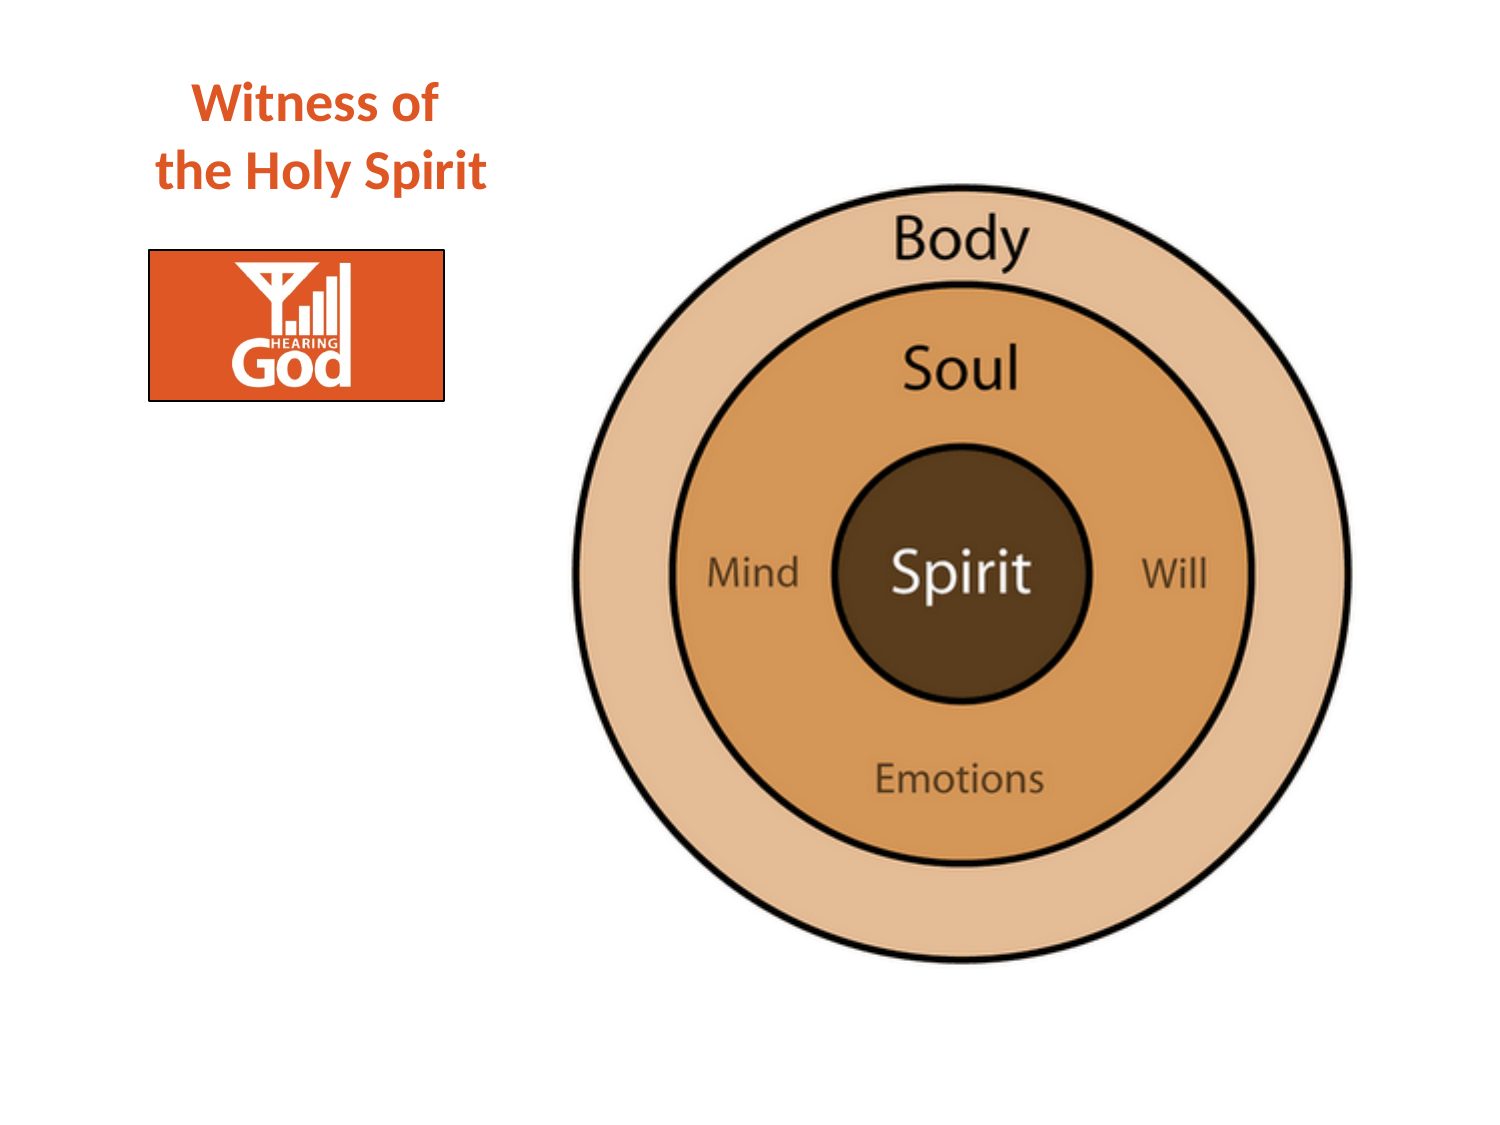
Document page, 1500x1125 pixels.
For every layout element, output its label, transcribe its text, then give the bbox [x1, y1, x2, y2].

title Witness of the Holy Spirit [75, 44, 569, 236]
picture [562, 174, 1363, 976]
picture [149, 250, 443, 400]
